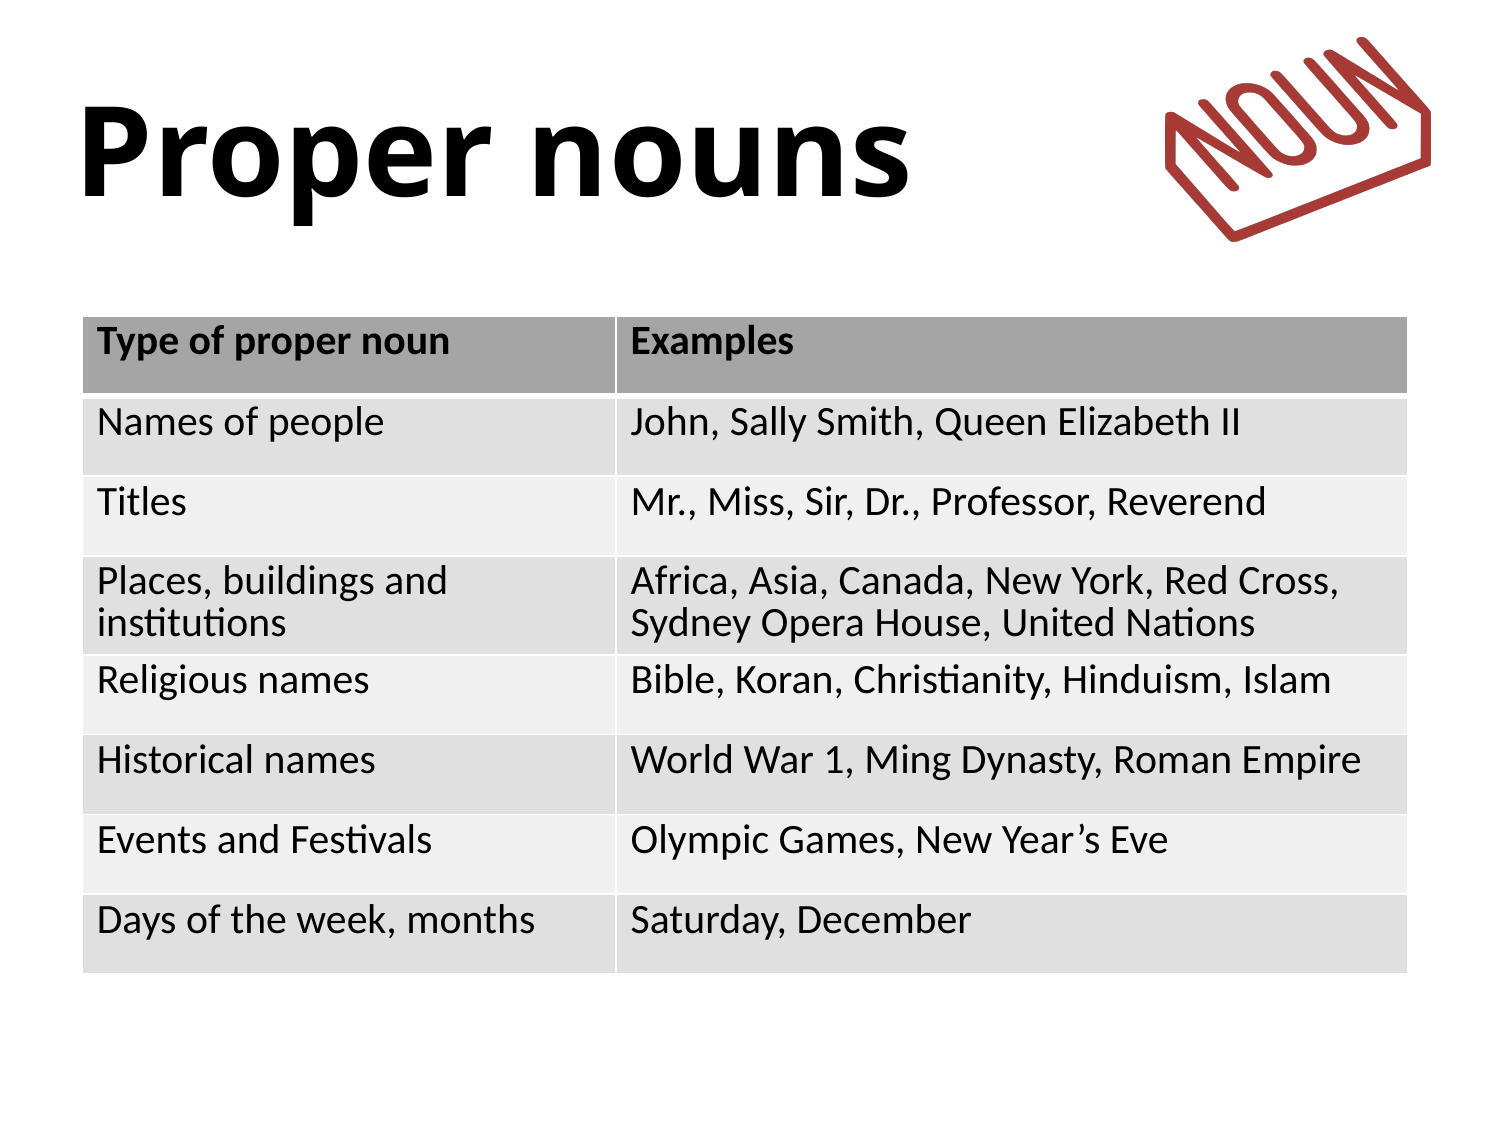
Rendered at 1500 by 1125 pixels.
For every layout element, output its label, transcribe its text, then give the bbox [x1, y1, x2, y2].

table_cell Saturday, December [617, 895, 1407, 973]
table_cell John, Sally Smith, Queen Elizabeth II [617, 399, 1407, 475]
table_cell Names of people [83, 399, 615, 475]
table_cell Religious names [83, 656, 615, 734]
title Proper nouns [59, 55, 1187, 257]
table_cell Historical names [83, 735, 615, 814]
table_cell Mr., Miss, Sir, Dr., Professor, Reverend [617, 477, 1407, 555]
table_cell Places, buildings and institutions [83, 557, 615, 654]
picture [1165, 37, 1431, 242]
table_cell Days of the week, months [83, 895, 615, 973]
table_cell World War 1, Ming Dynasty, Roman Empire [617, 735, 1407, 814]
table_cell Titles [83, 477, 615, 555]
table_cell Bible, Koran, Christianity, Hinduism, Islam [617, 656, 1407, 734]
table_cell Events and Festivals [83, 815, 615, 893]
table_header Type of proper noun [83, 317, 615, 393]
table_header Examples [617, 317, 1407, 393]
table_cell Olympic Games, New Year’s Eve [617, 815, 1407, 893]
table_cell Africa, Asia, Canada, New York, Red Cross, Sydney Opera House, United Nations [617, 557, 1407, 654]
